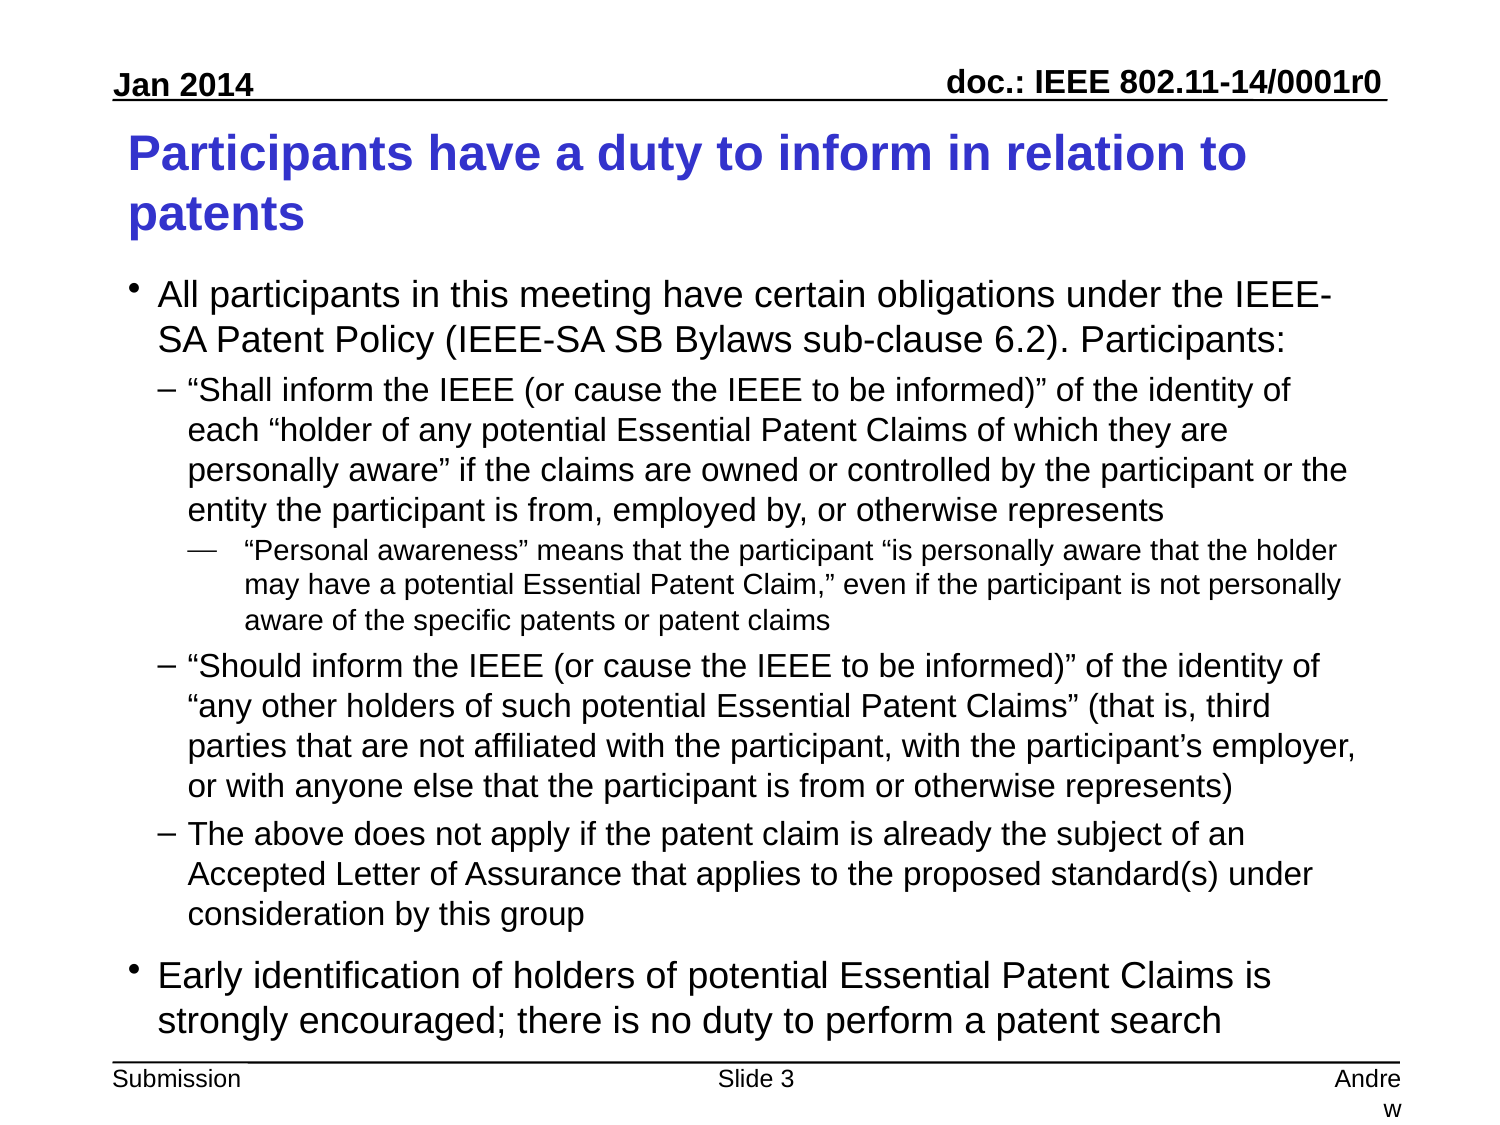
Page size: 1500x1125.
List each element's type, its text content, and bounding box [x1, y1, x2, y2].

footer Andrew Myles, Cisco [1320, 1061, 1402, 1093]
text_box [87, 37, 1438, 163]
slide_number Slide 3 [709, 1061, 803, 1093]
list All participants in this meeting have certain obligations under the IEEE-SA Patent Policy (IEEE-SA SB Bylaws sub-clause 6.2). Participants: “Shall inform the IEEE (or cause the IEEE to be informed)” of the identity of each “holder of any potential Essential Patent Claims of which they are personally aware” if the claims are owned or controlled by the participant or the entity the participant is from, employed by, or otherwise represents “Personal awareness” means that the participant “is personally aware that the holder may have a potential Essential Patent Claim,” even if the participant is not personally aware of the specific patents or patent claims “Should inform the IEEE (or cause the IEEE to be informed)” of the identity of “any other holders of such potential Essential Patent Claims” (that is, third parties that are not affiliated with the participant, with the participant’s employer, or with anyone else that the participant is from or otherwise represents) The above does not apply if the patent claim is already the subject of an Accepted Letter of Assurance that applies to the proposed standard(s) under consideration by this group Early identification of holders of potential Essential Patent Claims is strongly encouraged; there is no duty to perform a patent search [112, 988, 1388, 1038]
title Participants have a duty to inform in relation to patents [112, 163, 1388, 196]
text_box [87, 196, 1438, 988]
